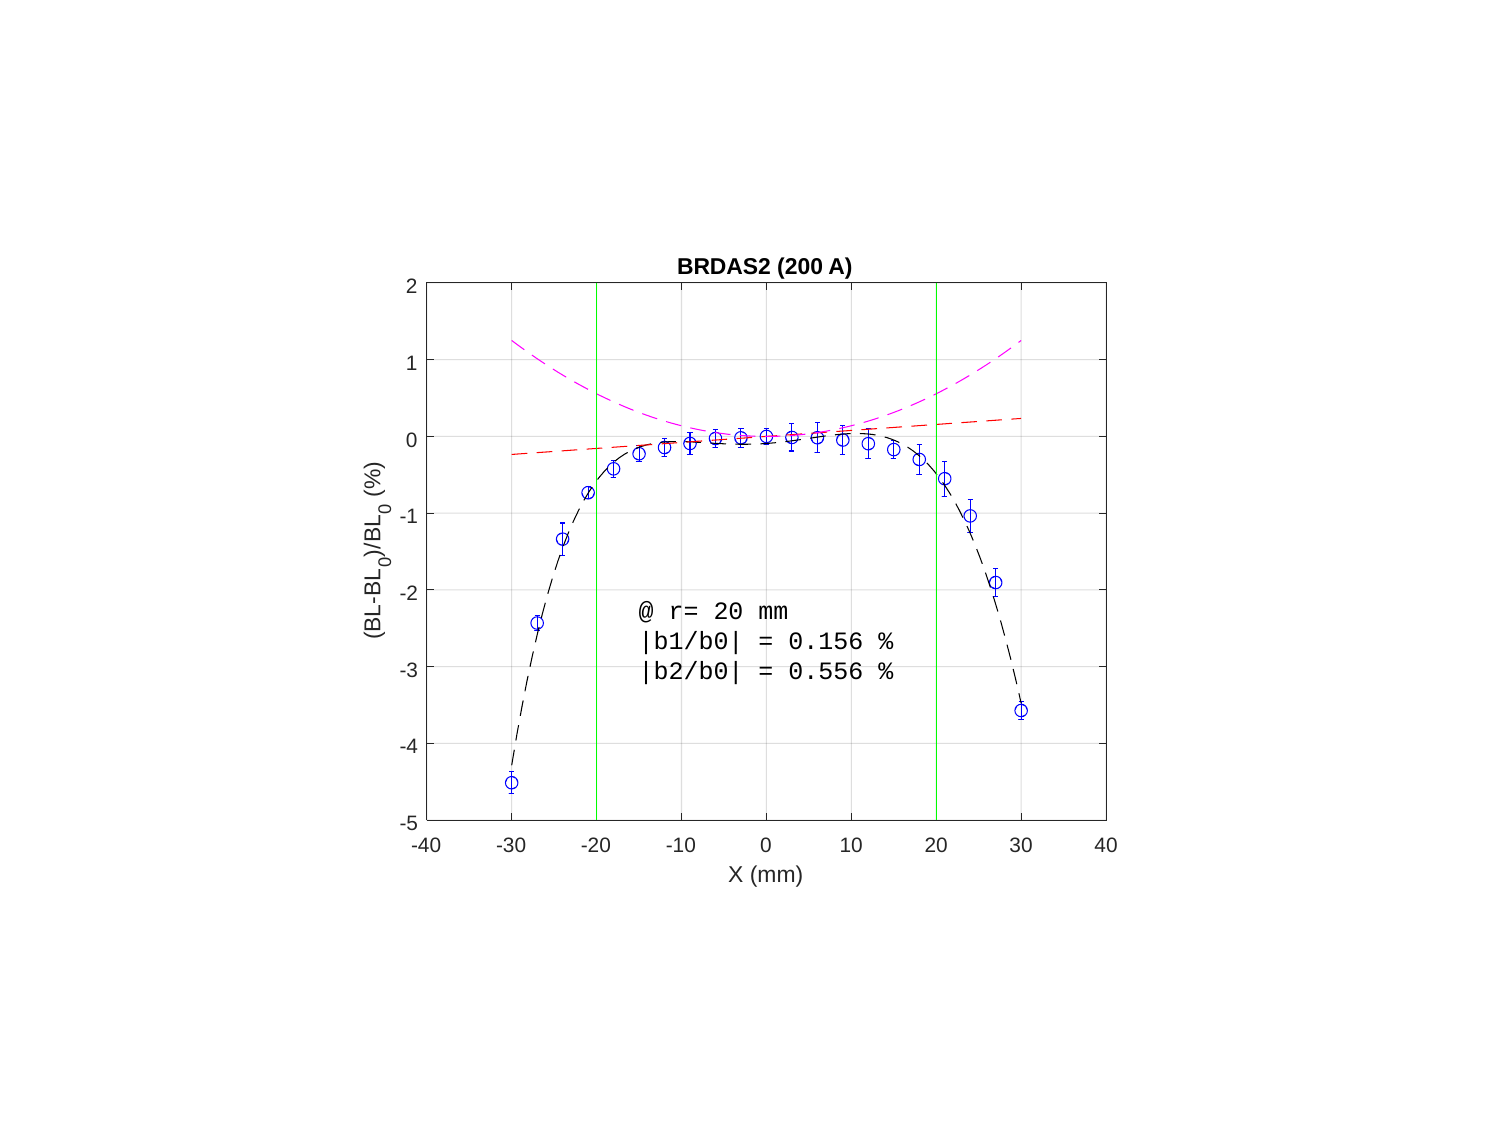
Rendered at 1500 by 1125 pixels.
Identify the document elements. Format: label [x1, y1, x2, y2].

picture [312, 234, 1188, 891]
